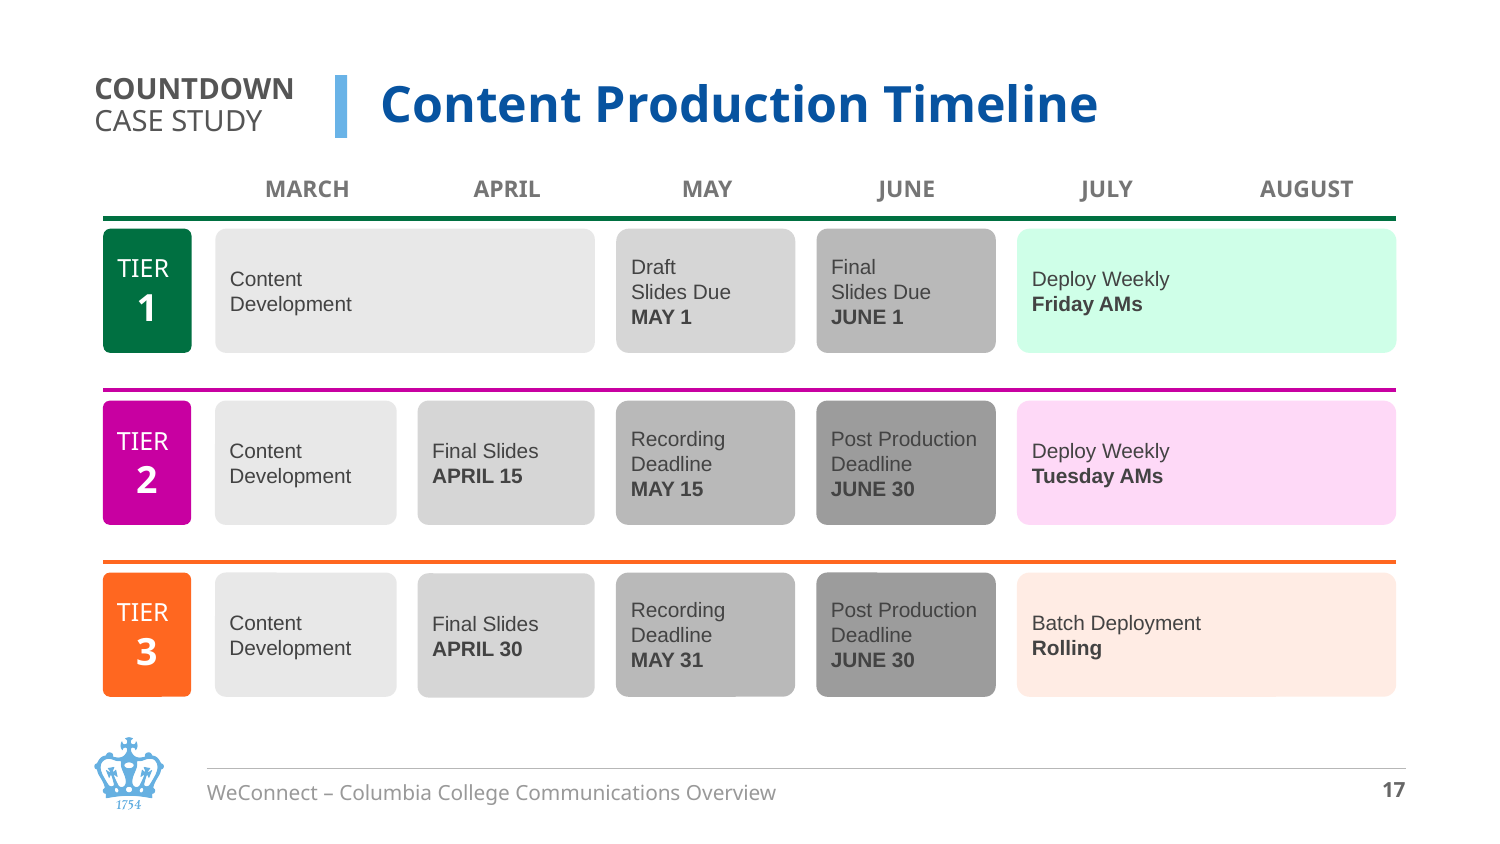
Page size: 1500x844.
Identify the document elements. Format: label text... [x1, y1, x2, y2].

title COUNTDOWN CASE STUDY [94, 75, 335, 138]
picture [94, 737, 164, 810]
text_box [102, 561, 1397, 697]
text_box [102, 390, 1397, 526]
slide_number ‹#› [1311, 768, 1406, 844]
text_box [335, 75, 348, 110]
subtitle WeConnect – Columbia College Communications Overview [206, 768, 1115, 844]
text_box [102, 218, 1397, 354]
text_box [217, 111, 1397, 209]
title Content Production Timeline [452, 75, 1407, 138]
title COUNTDOWN CASE STUDY [348, 75, 452, 110]
